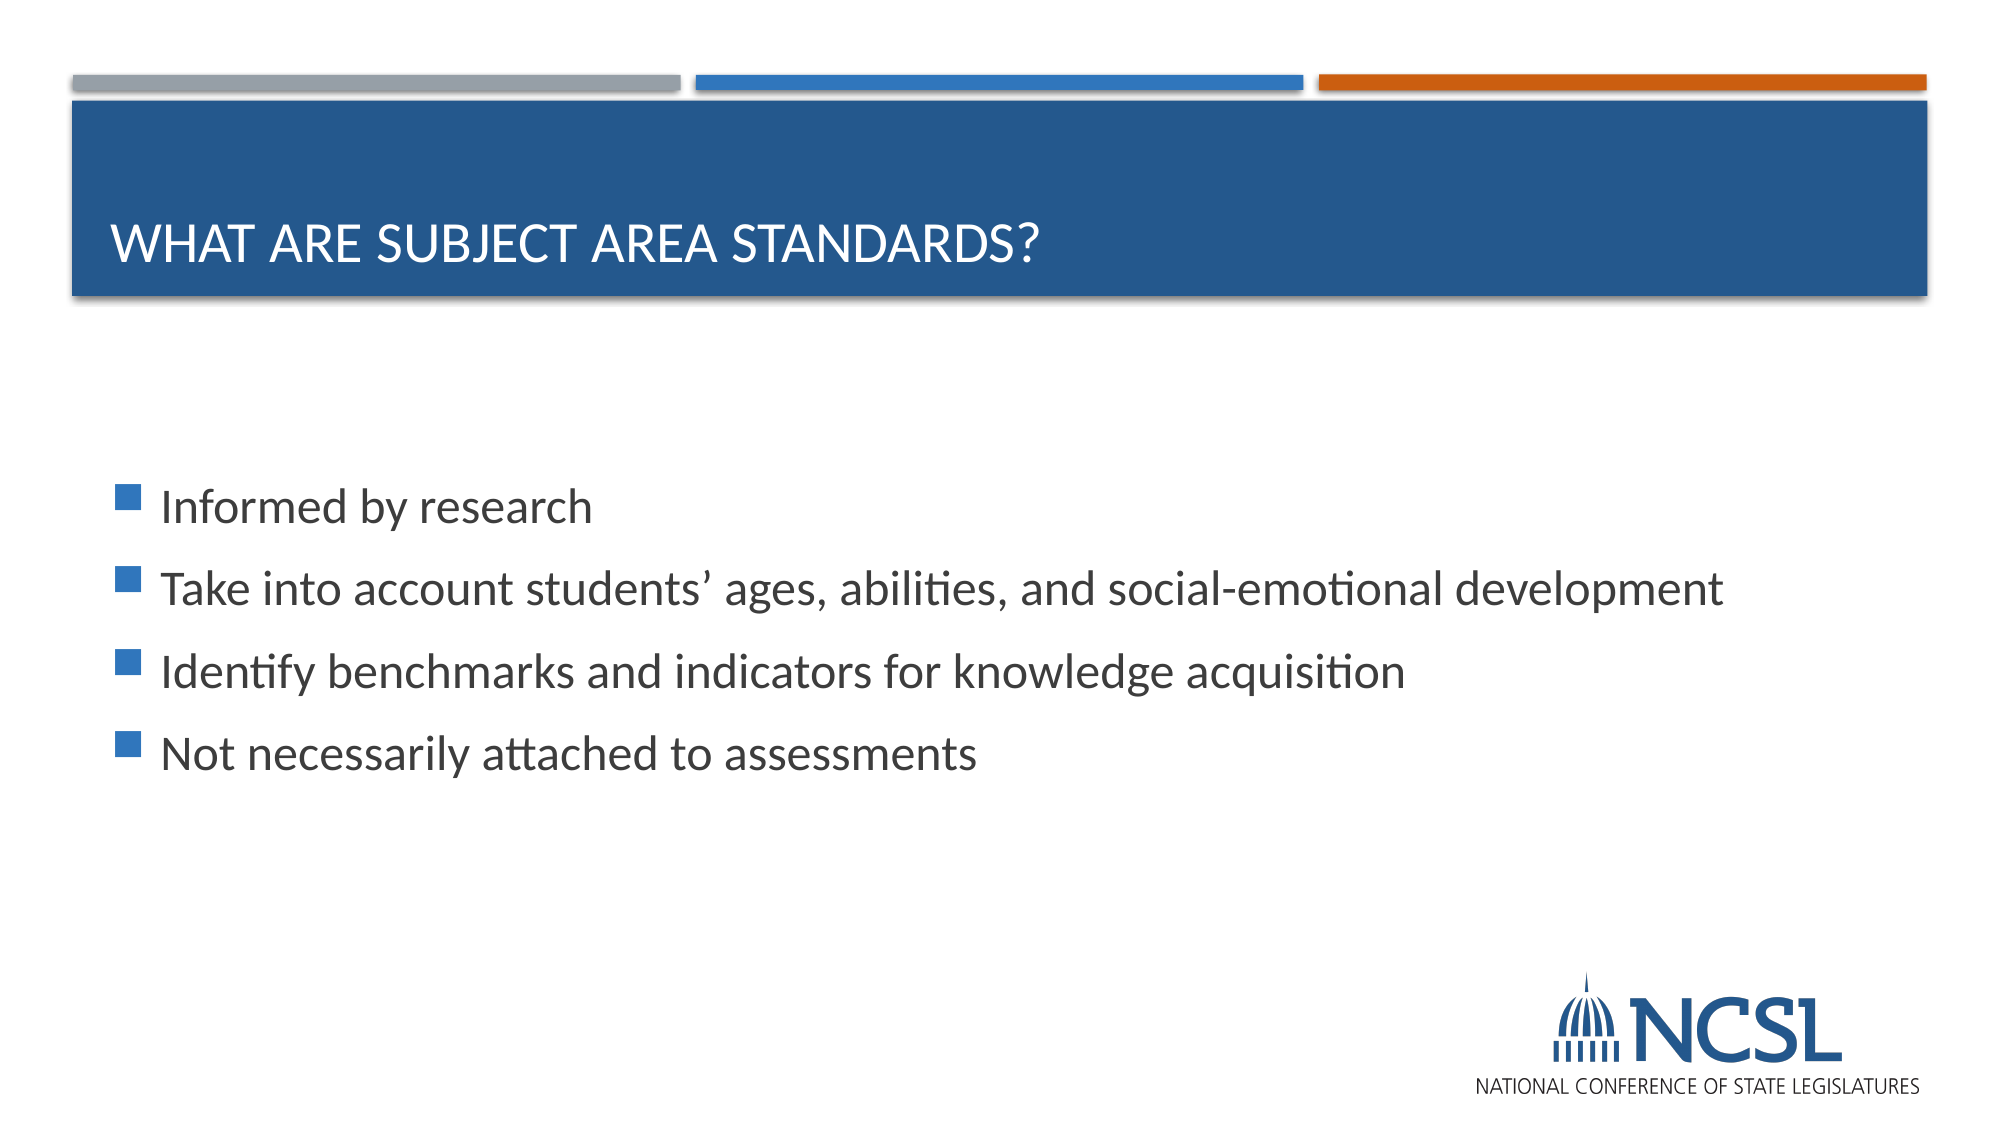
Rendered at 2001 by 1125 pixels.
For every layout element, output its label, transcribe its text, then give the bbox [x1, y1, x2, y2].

picture [1477, 1078, 1919, 1094]
picture [1531, 971, 1865, 1063]
list Informed by research Take into account students’ ages, abilities, and social-emotional development Identify benchmarks and indicators for knowledge acquisition Not necessarily attached to assessments [95, 357, 1905, 962]
title What are subject area standards? [95, 115, 1905, 282]
